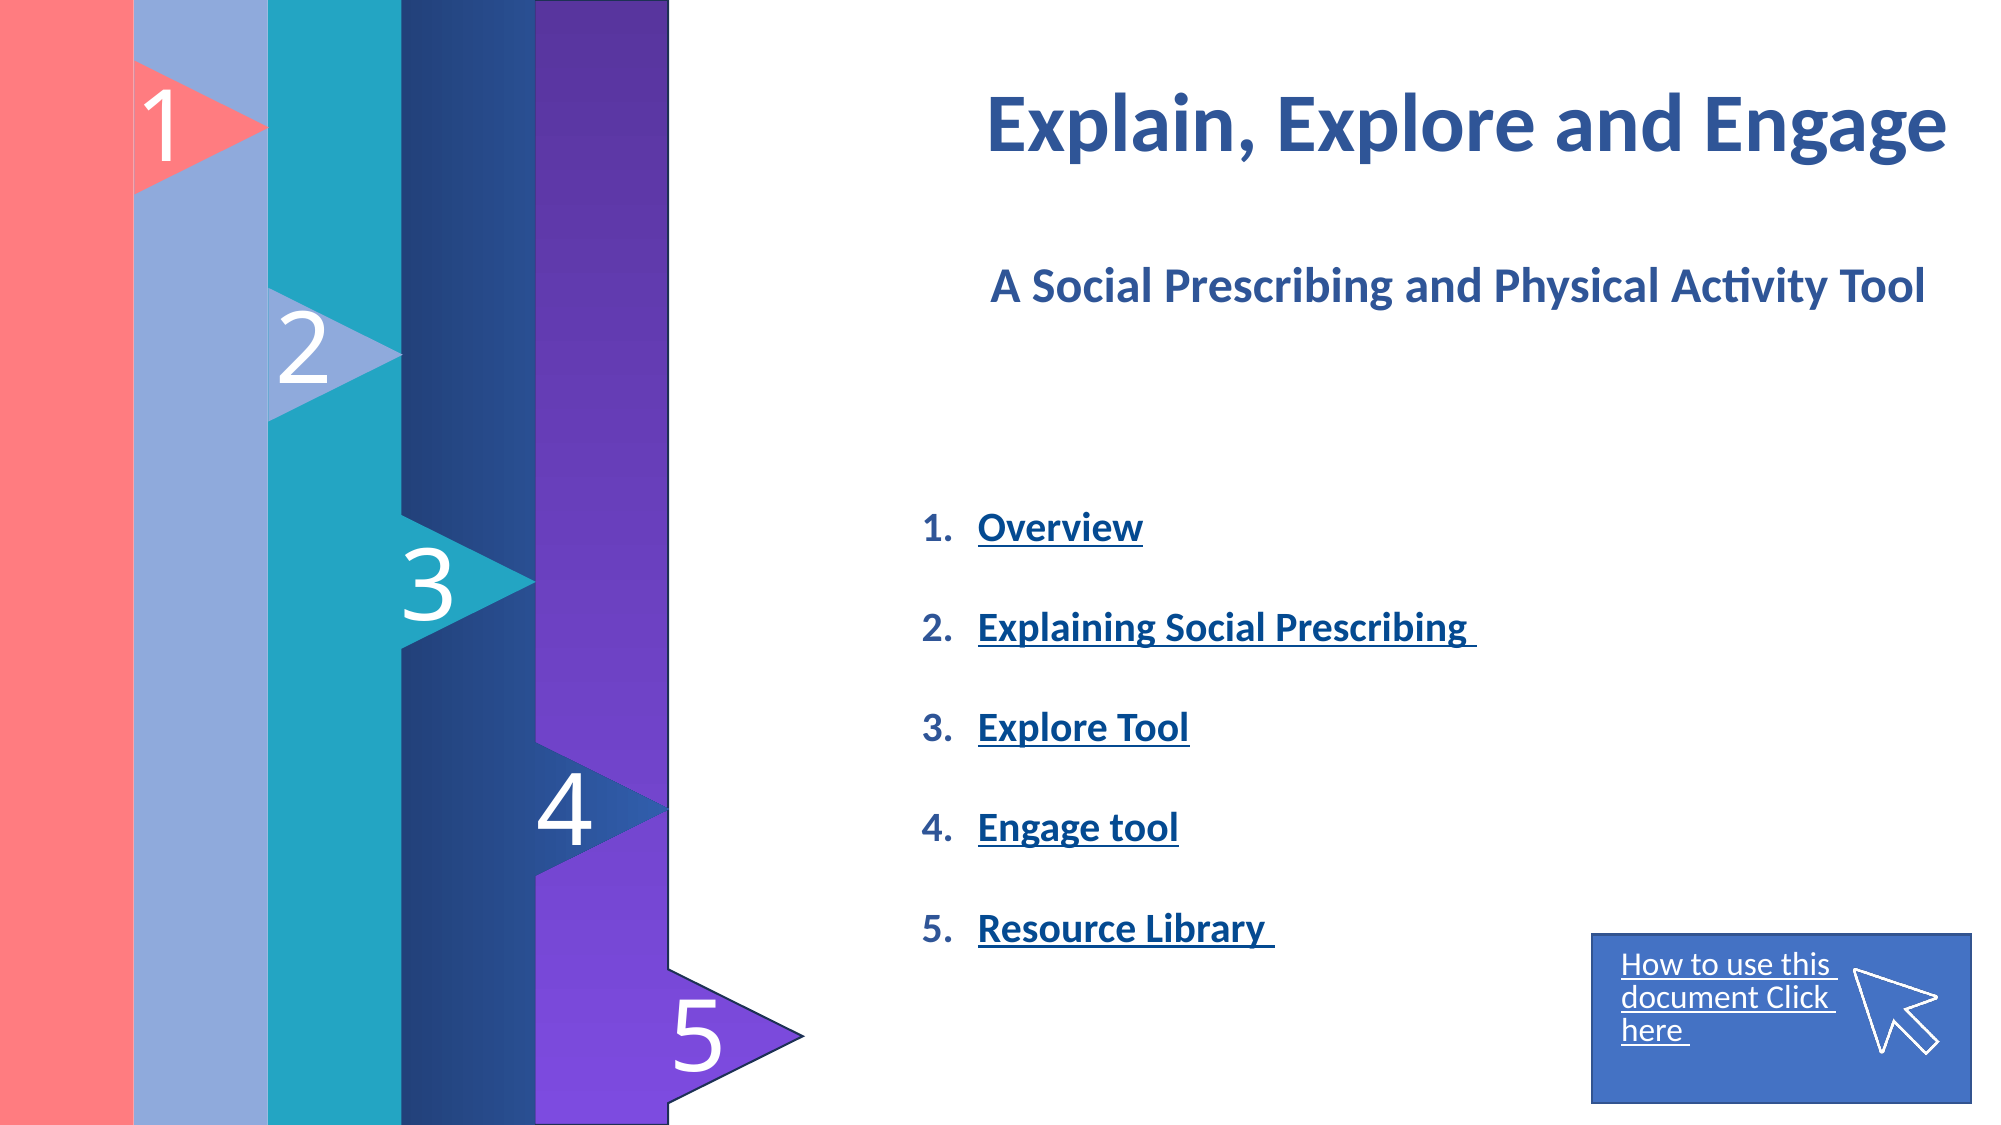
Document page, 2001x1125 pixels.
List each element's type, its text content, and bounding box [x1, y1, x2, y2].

title Explain, Explore and Engage A Social Prescribing and Physical Activity Tool [963, 0, 1965, 321]
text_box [269, 0, 403, 1125]
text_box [669, 0, 803, 1125]
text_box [1606, 934, 1971, 1087]
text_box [0, 0, 269, 1125]
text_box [536, 0, 669, 1125]
text_box [1591, 933, 1972, 1104]
text_box Overview Explaining Social Prescribing Explore Tool Engage tool Resource Library [906, 442, 1896, 958]
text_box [403, 0, 536, 1125]
